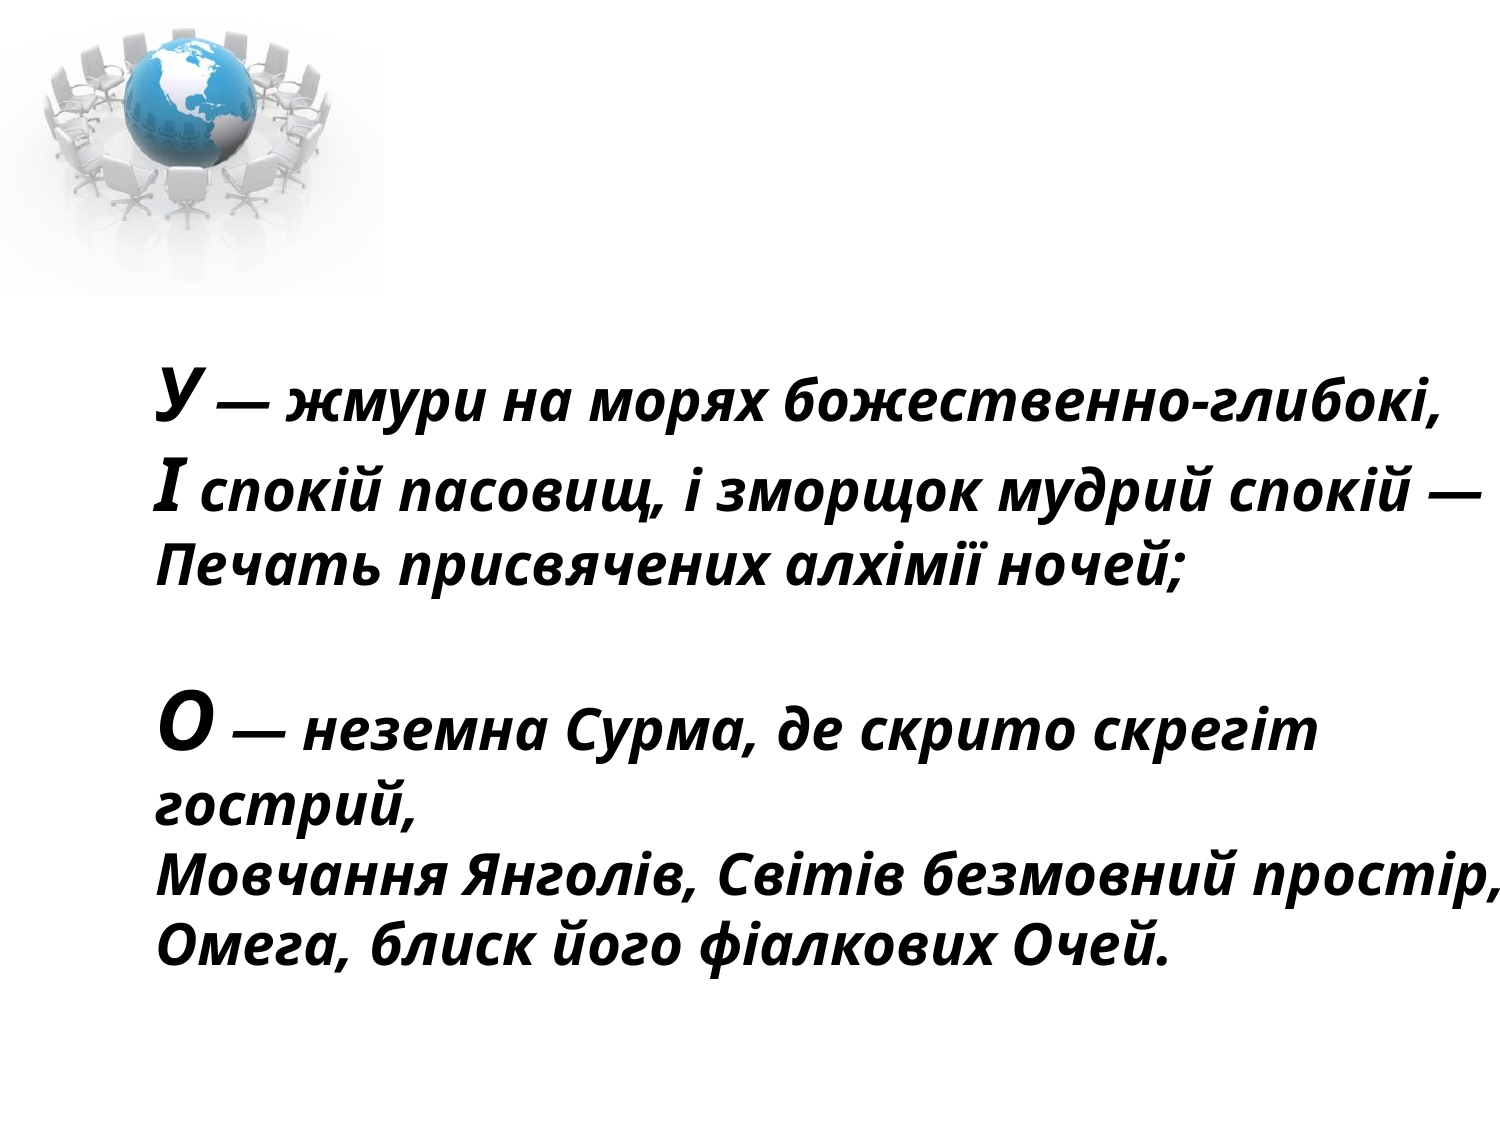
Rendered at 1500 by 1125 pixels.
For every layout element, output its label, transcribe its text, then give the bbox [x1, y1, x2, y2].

picture [0, 0, 384, 295]
text_box У — жмури на морях божественно-глибокі, І спокій пасовищ, і зморщок мудрий спокій — Печать присвячених алхімії ночей; О — неземна Сурма, де скрито скрегіт гострий, Мовчання Янголів, Світів безмовний простір, Омега, блиск його фіалкових Очей. [140, 269, 1500, 985]
